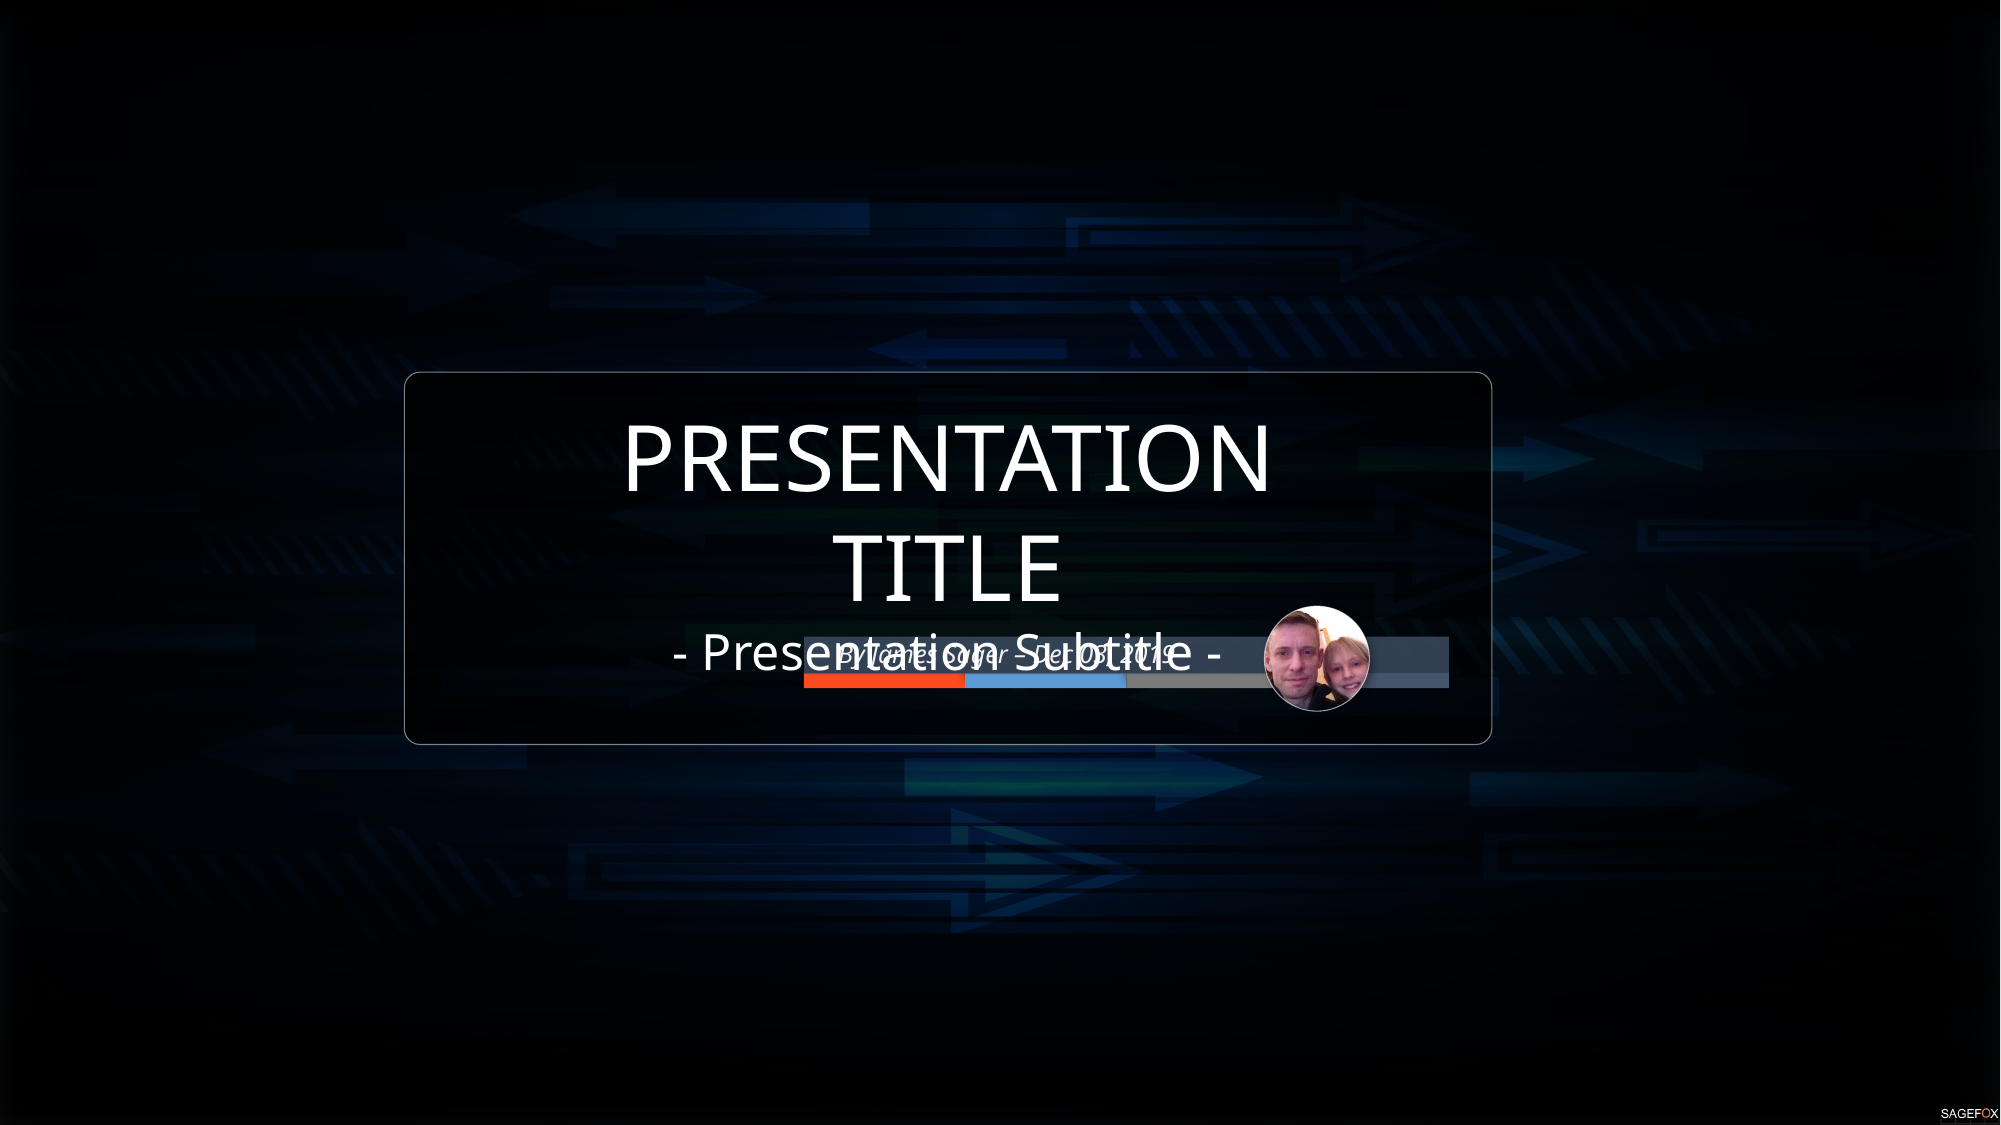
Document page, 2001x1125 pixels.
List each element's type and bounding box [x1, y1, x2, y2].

picture [0, 0, 2001, 1125]
text_box [404, 372, 1492, 745]
